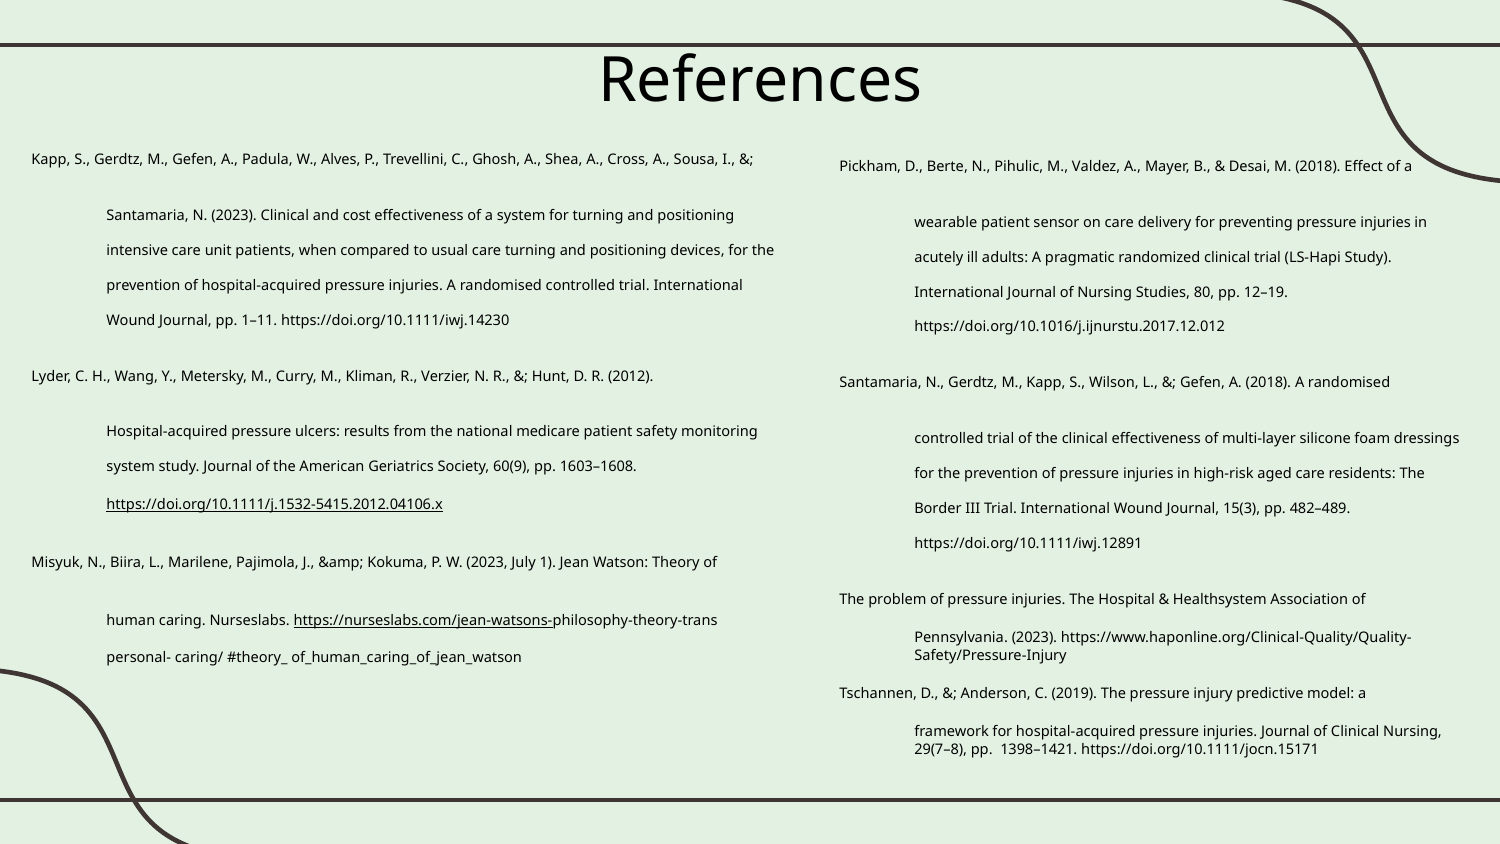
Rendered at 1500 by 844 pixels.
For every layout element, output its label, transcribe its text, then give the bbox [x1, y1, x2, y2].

subtitle Kapp, S., Gerdtz, M., Gefen, A., Padula, W., Alves, P., Trevellini, C., Ghosh, A., Shea, A., Cross, A., Sousa, I., &; Santamaria, N. (2023). Clinical and cost effectiveness of a system for turning and positioning intensive care unit patients, when compared to usual care turning and positioning devices, for the prevention of hospital-acquired pressure injuries. A randomised controlled trial. International Wound Journal, pp. 1–11. https://doi.org/10.1111/iwj.14230 Lyder, C. H., Wang, Y., Metersky, M., Curry, M., Kliman, R., Verzier, N. R., &; Hunt, D. R. (2012). Hospital-acquired pressure ulcers: results from the national medicare patient safety monitoring system study. Journal of the American Geriatrics Society, 60(9), pp. 1603–1608. https://doi.org/10.1111/j.1532-5415.2012.04106.x Misyuk, N., Biira, L., Marilene, Pajimola, J., &amp; Kokuma, P. W. (2023, July 1). Jean Watson: Theory of human caring. Nurseslabs. https://nurseslabs.com/jean-watsons-philosophy-theory-trans personal- caring/ #theory_ of_human_caring_of_jean_watson [16, 117, 793, 790]
title References [294, 23, 1227, 118]
text_box Pickham, D., Berte, N., Pihulic, M., Valdez, A., Mayer, B., & Desai, M. (2018). Effect of a wearable patient sensor on care delivery for preventing pressure injuries in acutely ill adults: A pragmatic randomized clinical trial (LS-Hapi Study). International Journal of Nursing Studies, 80, pp. 12–19. https://doi.org/10.1016/j.ijnurstu.2017.12.012 Santamaria, N., Gerdtz, M., Kapp, S., Wilson, L., &; Gefen, A. (2018). A randomised controlled trial of the clinical effectiveness of multi-layer silicone foam dressings for the prevention of pressure injuries in high-risk aged care residents: The Border III Trial. International Wound Journal, 15(3), pp. 482–489. https://doi.org/10.1111/iwj.12891 The problem of pressure injuries. The Hospital & Healthsystem Association of Pennsylvania. (2023). https://www.haponline.org/Clinical-Quality/Quality- Safety/Pressure-Injury Tschannen, D., &; Anderson, C. (2019). The pressure injury predictive model: a framework for hospital-acquired pressure injuries. Journal of Clinical Nursing, 29(7–8), pp. 1398–1421. https://doi.org/10.1111/jocn.15171 [824, 124, 1477, 783]
